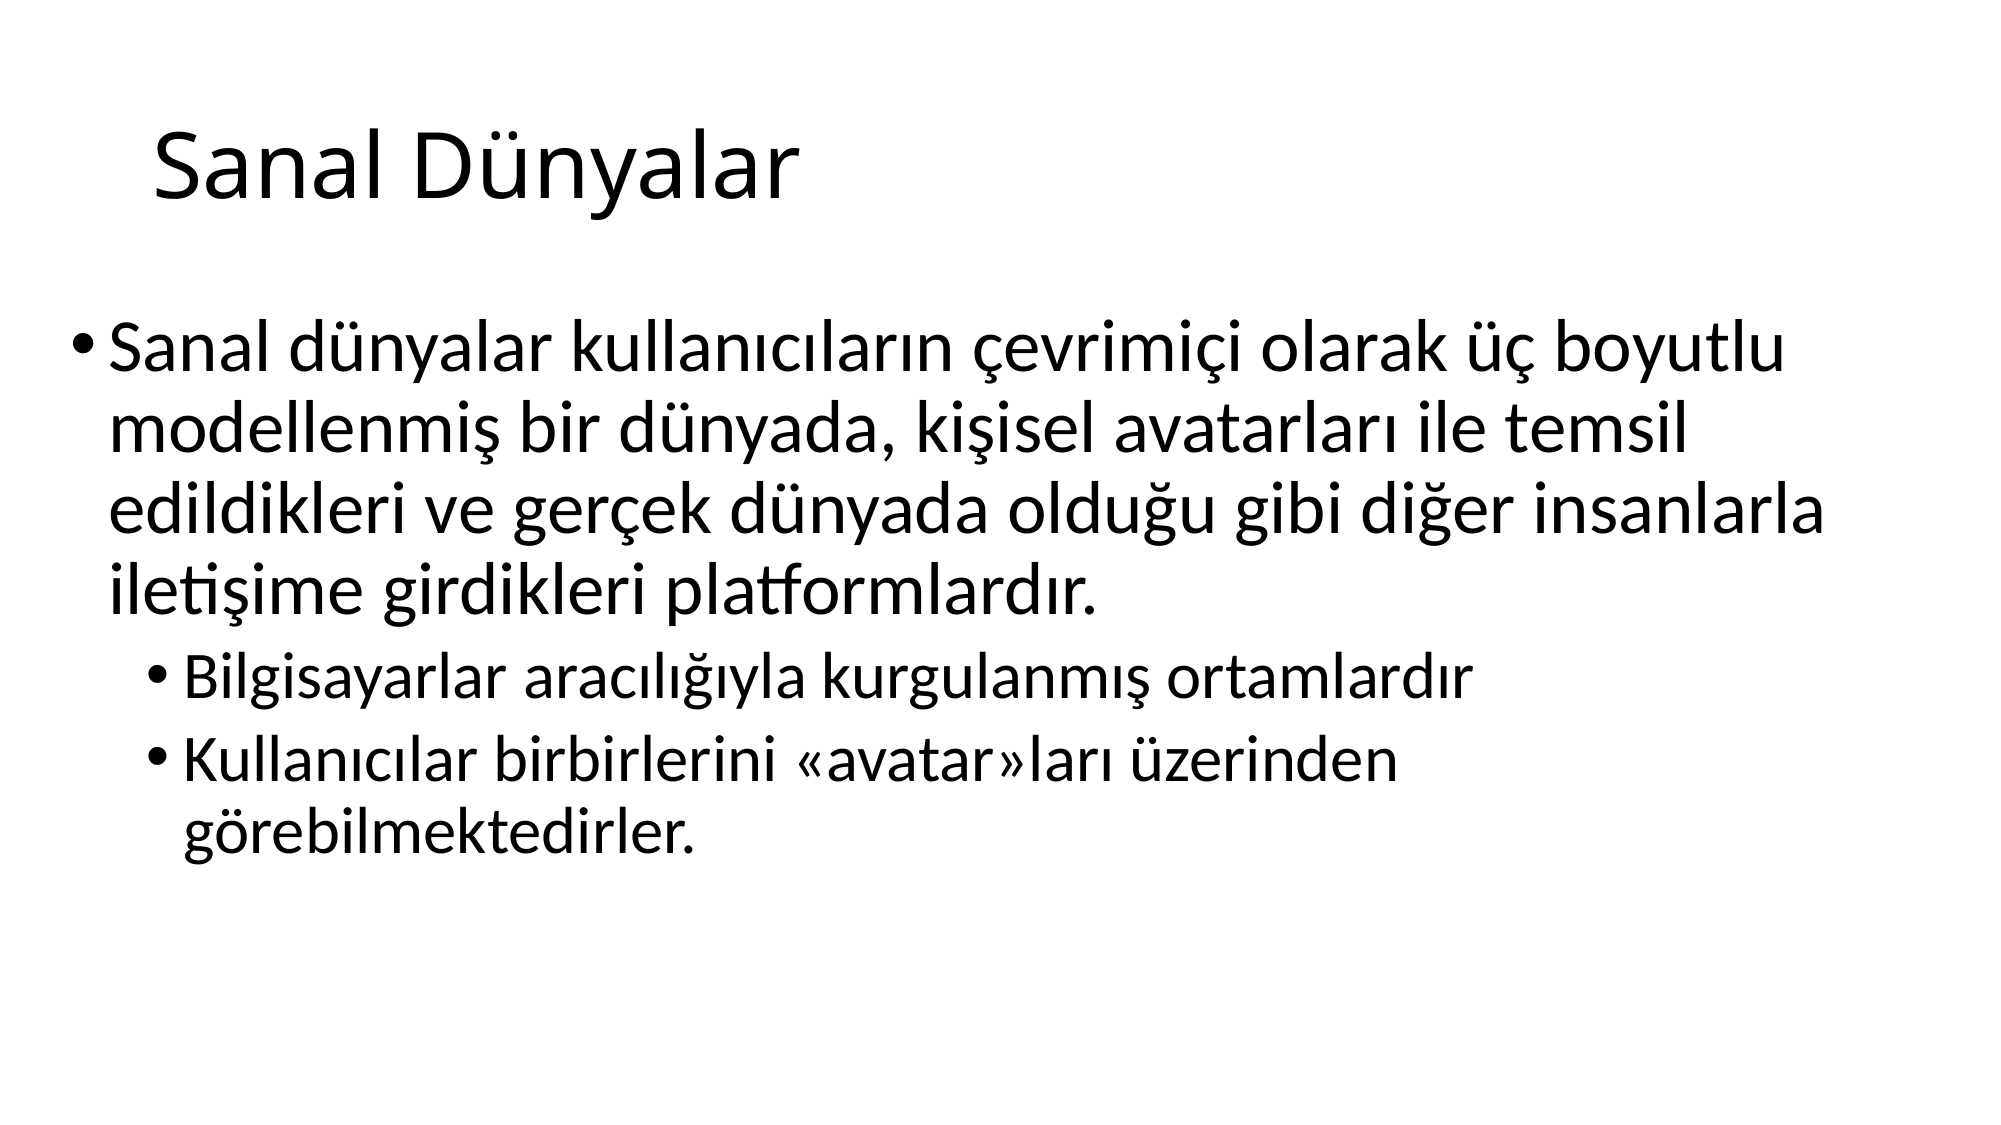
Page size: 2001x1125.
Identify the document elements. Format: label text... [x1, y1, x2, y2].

list Sanal dünyalar kullanıcıların çevrimiçi olarak üç boyutlu modellenmiş bir dünyada, kişisel avatarları ile temsil edildikleri ve gerçek dünyada olduğu gibi diğer insanlarla iletişime girdikleri platformlardır. Bilgisayarlar aracılığıyla kurgulanmış ortamlardır Kullanıcılar birbirlerini «avatar»ları üzerinden görebilmektedirler. [55, 299, 1863, 1019]
title Sanal Dünyalar [137, 59, 1863, 278]
